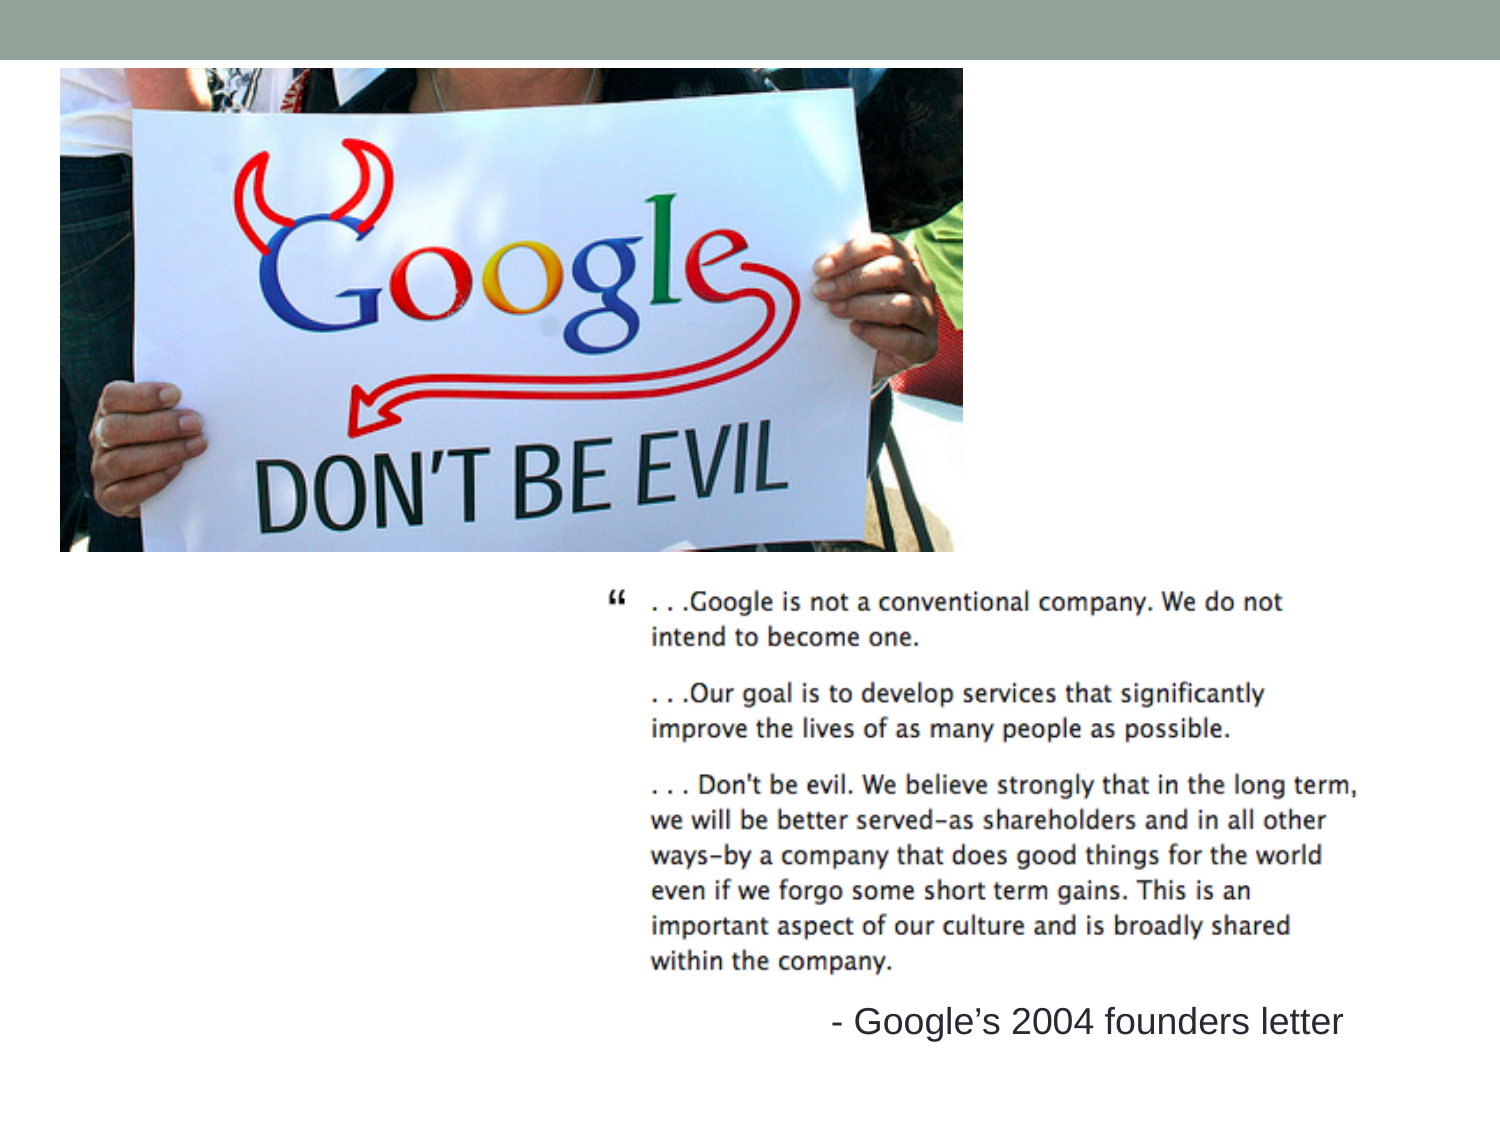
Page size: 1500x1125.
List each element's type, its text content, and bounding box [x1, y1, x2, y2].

text_box - Google’s 2004 founders letter [816, 1008, 1361, 1049]
picture [59, 67, 963, 552]
picture [580, 568, 1403, 1001]
